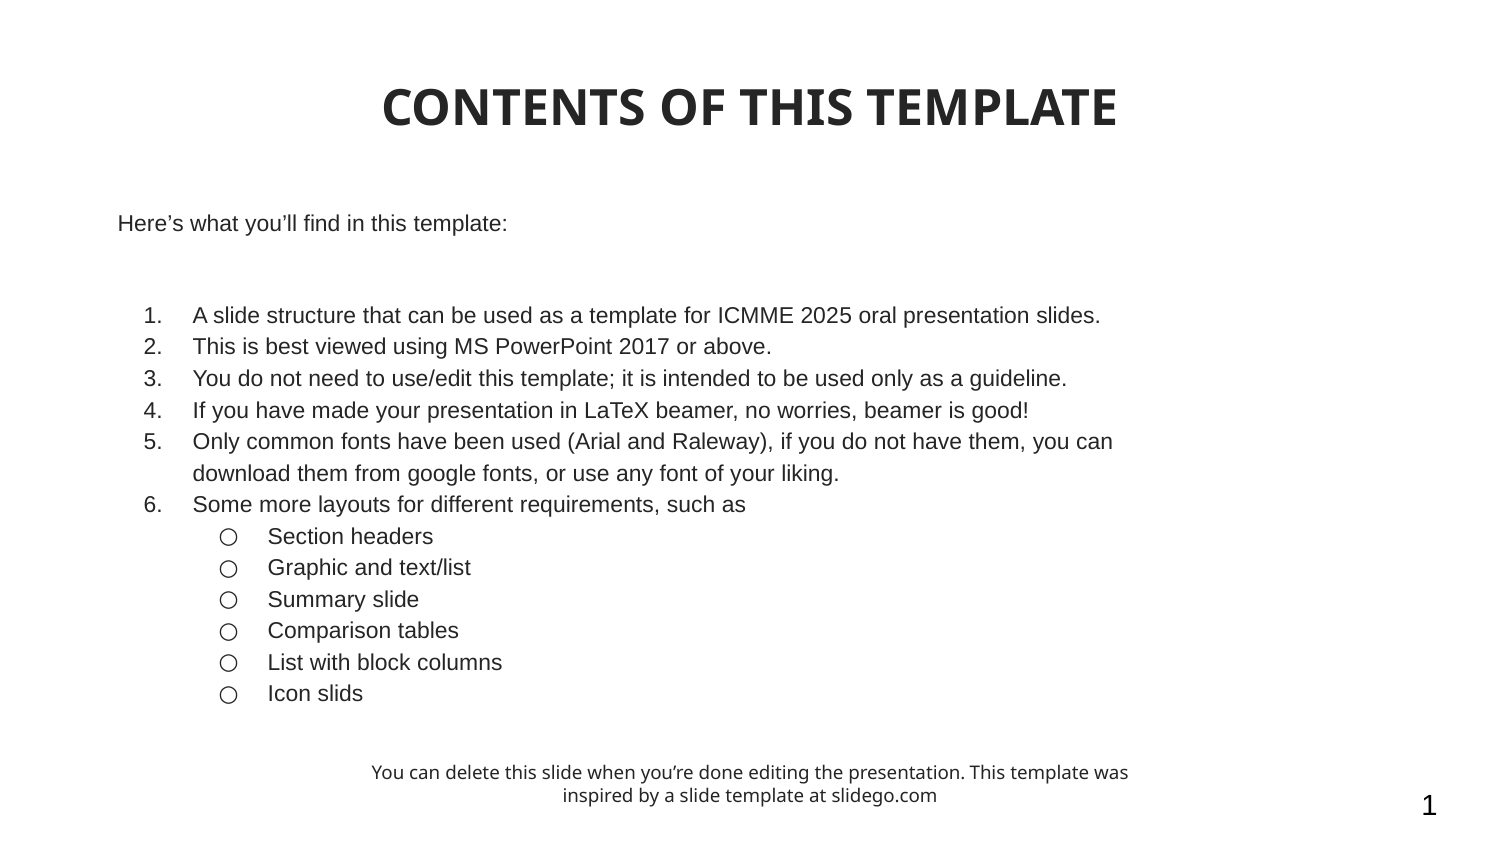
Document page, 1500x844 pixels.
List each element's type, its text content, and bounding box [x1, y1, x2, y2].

text_box 1 [1406, 778, 1473, 829]
text_box You can delete this slide when you’re done editing the presentation. This template was inspired by a slide template at slidego.com [328, 745, 1172, 844]
title CONTENTS OF THIS TEMPLATE [357, 45, 1143, 151]
list Here’s what you’ll find in this template: A slide structure that can be used as a template for ICMME 2025 oral presentation slides. This is best viewed using MS PowerPoint 2017 or above. You do not need to use/edit this template; it is intended to be used only as a guideline. If you have made your presentation in LaTeX beamer, no worries, beamer is good! Only common fonts have been used (Arial and Raleway), if you do not have them, you can download them from google fonts, or use any font of your liking. Some more layouts for different requirements, such as Section headers Graphic and text/list Summary slide Comparison tables List with block columns Icon slids [102, 189, 1189, 543]
